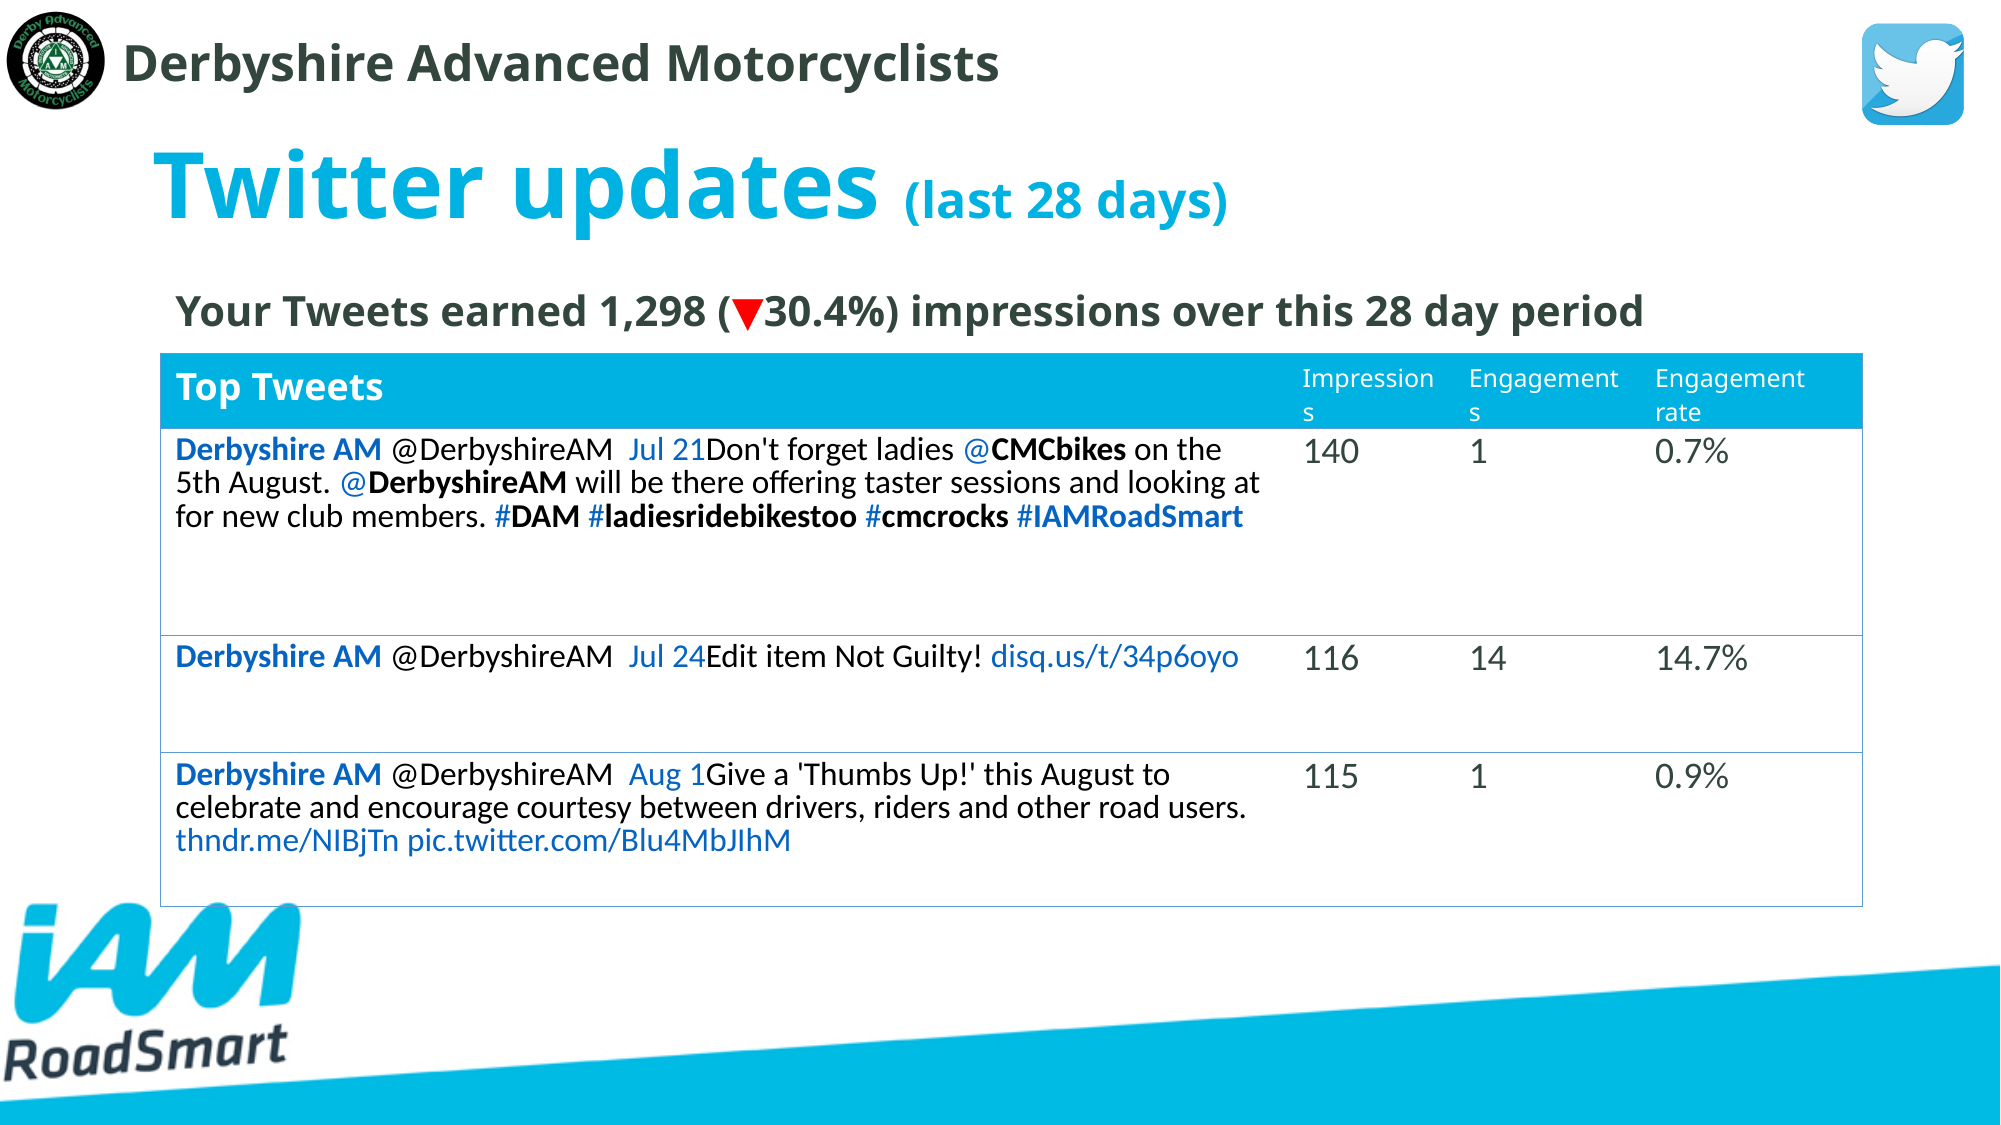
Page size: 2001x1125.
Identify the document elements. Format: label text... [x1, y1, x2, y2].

table_cell Derbyshire AM @DerbyshireAM Aug 1Give a 'Thumbs Up!' this August to celebrate and encourage courtesy between drivers, riders and other road users. thndr.me/NIBjTn pic.twitter.com/Blu4MbJIhM [161, 753, 1288, 902]
table_header Engagement rate [1640, 354, 1862, 428]
picture [1862, 23, 1964, 125]
table_header Top Tweets [161, 354, 1288, 428]
title Twitter updates (last 28 days) [137, 99, 1863, 278]
table_cell 14 [1454, 636, 1640, 752]
table_cell 140 [1288, 429, 1454, 635]
picture [6, 10, 108, 114]
text_box Derbyshire Advanced Motorcyclists [108, 23, 1270, 99]
table_cell 0.7% [1640, 429, 1862, 635]
table_cell 14.7% [1640, 636, 1862, 752]
table_cell Derbyshire AM @DerbyshireAM Jul 24Edit item Not Guilty! disq.us/t/34p6oyo [161, 636, 1288, 752]
table_cell 116 [1288, 636, 1454, 752]
text_box Your Tweets earned 1,298 (▼30.4%) impressions over this 28 day period [160, 277, 1861, 343]
table_cell Derbyshire AM @DerbyshireAM Jul 21Don't forget ladies @CMCbikes on the 5th August. @DerbyshireAM will be there offering taster sessions and looking at for new club members. #DAM #ladiesridebikestoo #cmcrocks #IAMRoadSmart [161, 429, 1288, 635]
table_header Impressions [1288, 354, 1454, 428]
picture [0, 902, 2000, 1125]
table_cell 115 [1288, 753, 1454, 902]
table_header Engagements [1454, 354, 1640, 428]
table_cell 1 [1454, 753, 1640, 902]
table_cell 0.9% [1640, 753, 1862, 902]
table_cell 1 [1454, 429, 1640, 635]
